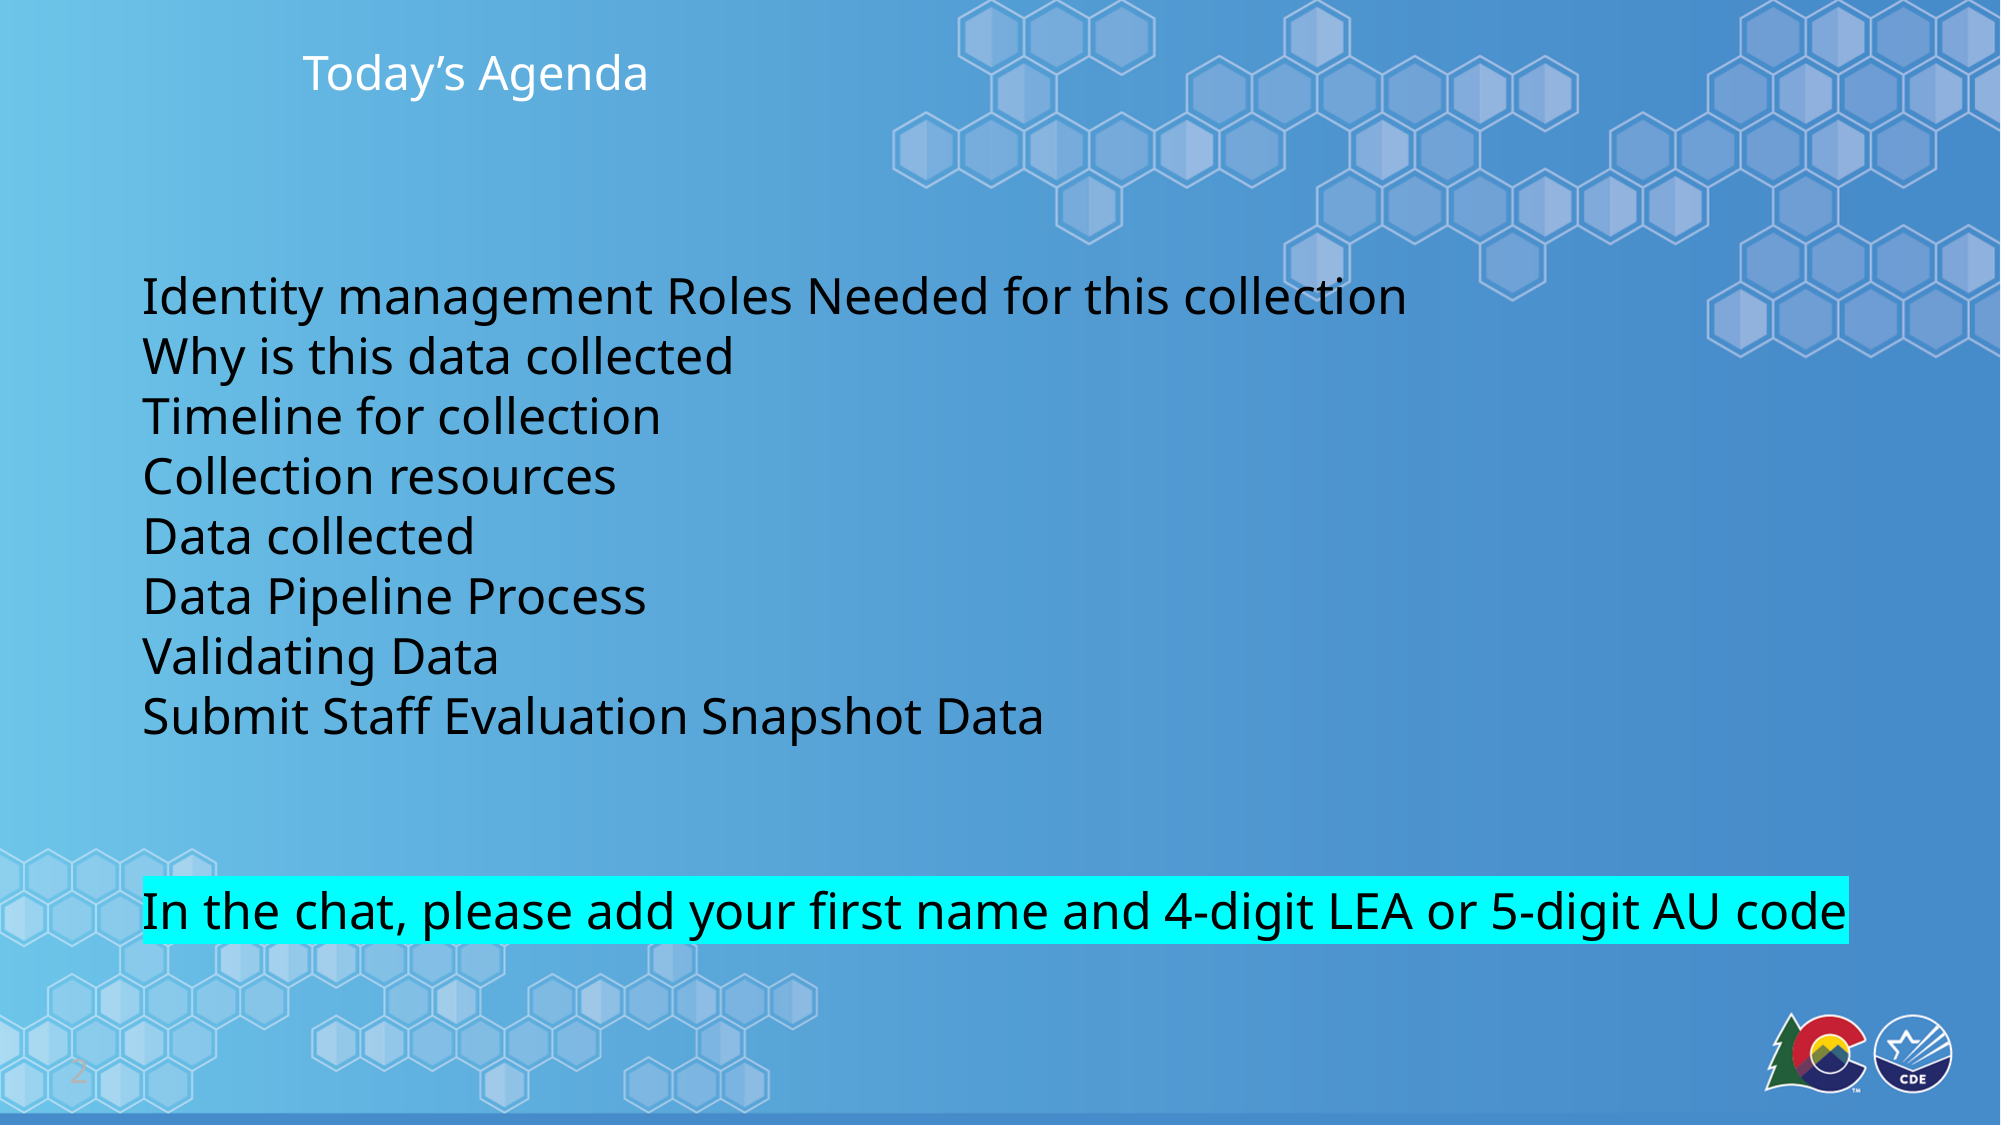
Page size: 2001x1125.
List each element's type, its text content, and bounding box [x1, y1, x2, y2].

slide_number 2 [54, 1042, 191, 1103]
text_box Identity management Roles Needed for this collection Why is this data collected Timeline for collection Collection resources Data collected Data Pipeline Process Validating Data Submit Staff Evaluation Snapshot Data In the chat, please add your first name and 4-digit LEA or 5-digit AU code [128, 196, 1935, 1037]
picture [0, 0, 2001, 1125]
title Today’s Agenda [54, 41, 899, 216]
